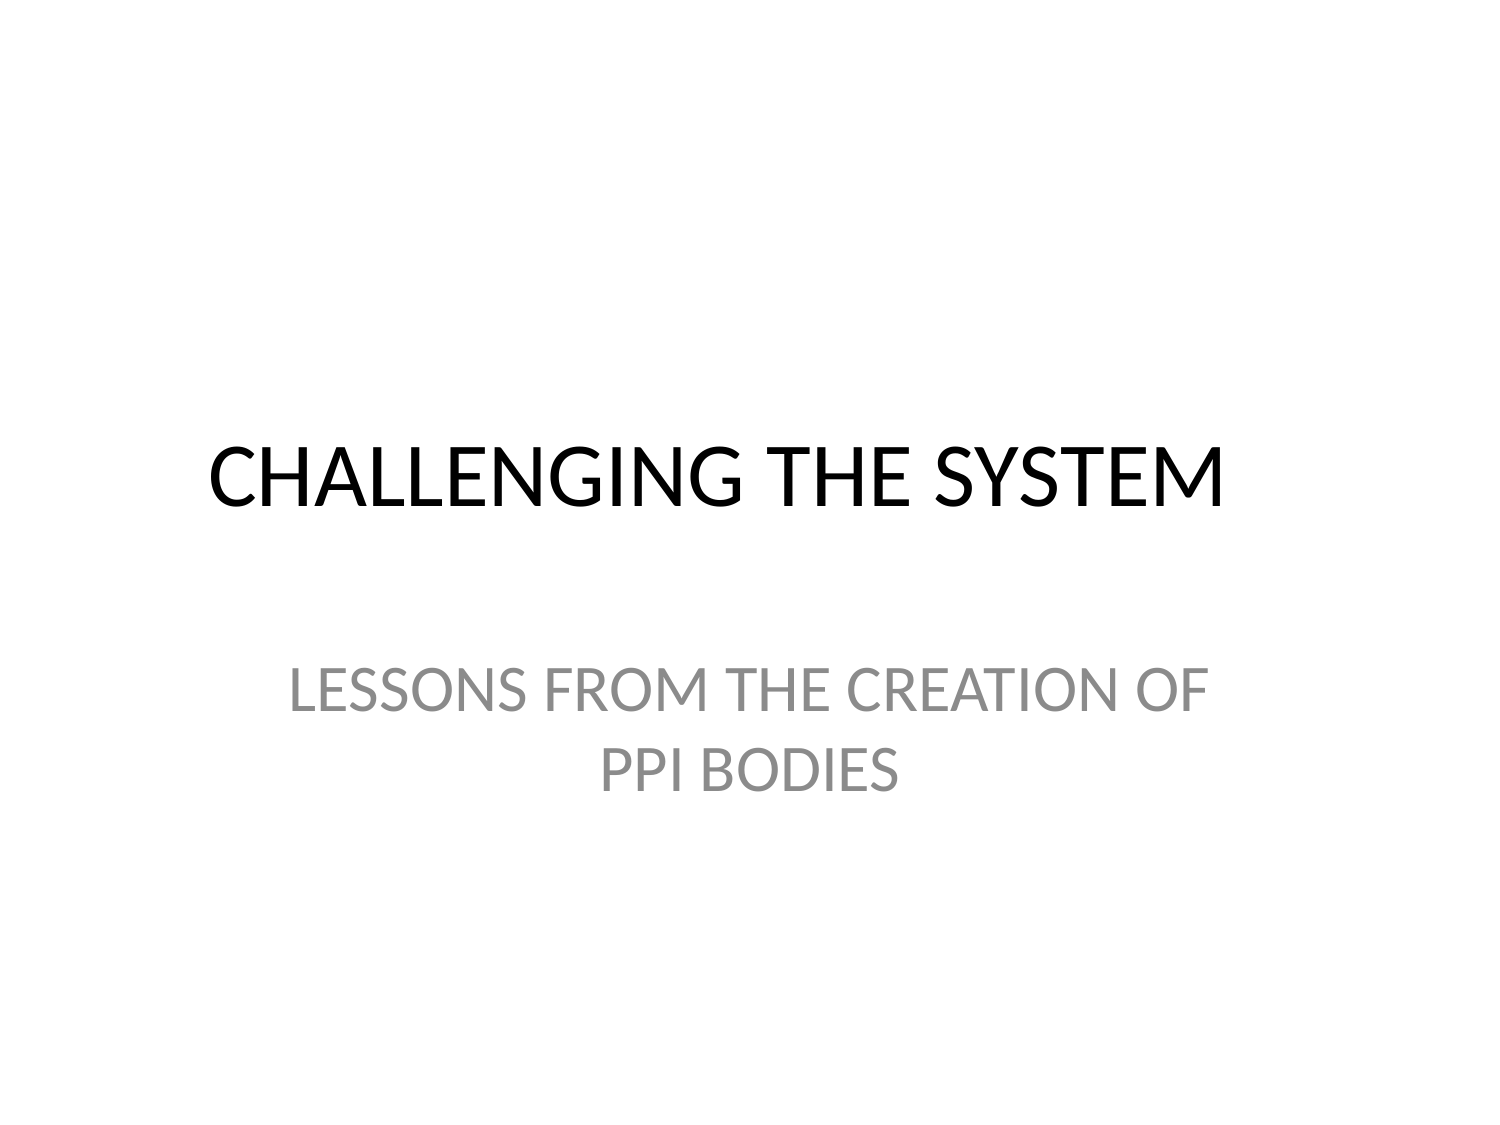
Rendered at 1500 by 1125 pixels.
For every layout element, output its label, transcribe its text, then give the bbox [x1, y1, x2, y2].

subtitle LESSONS FROM THE CREATION OF PPI BODIES [225, 637, 1275, 925]
title CHALLENGING THE SYSTEM [112, 349, 1388, 591]
